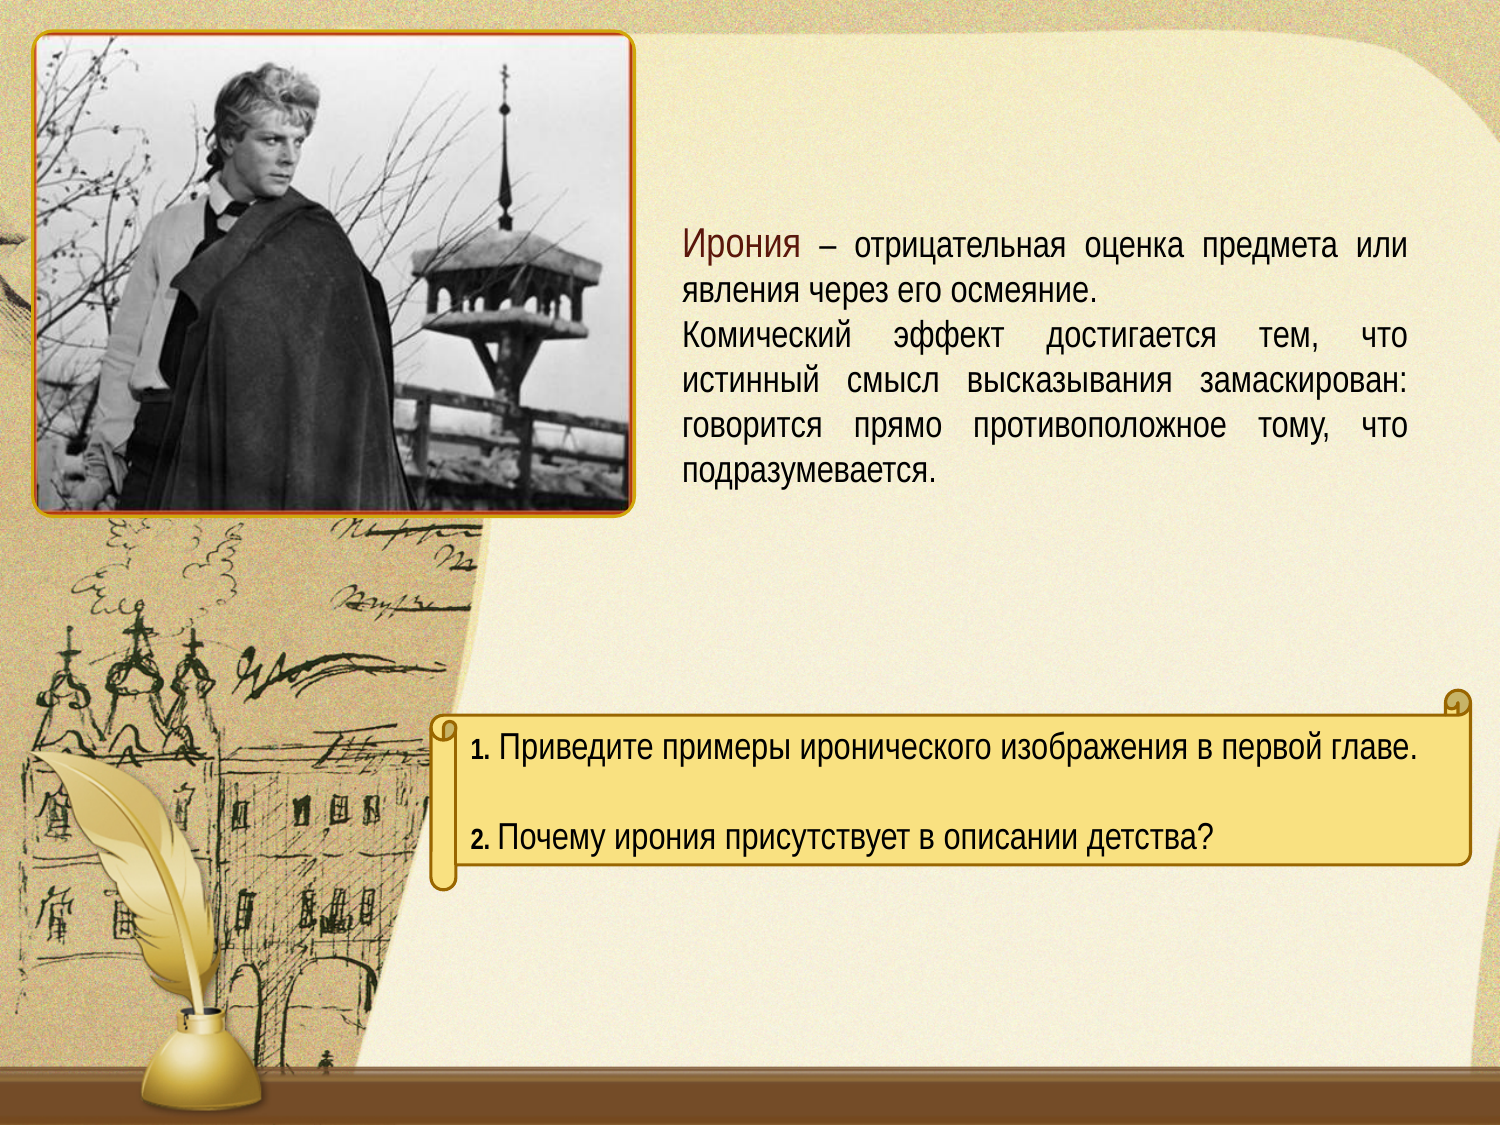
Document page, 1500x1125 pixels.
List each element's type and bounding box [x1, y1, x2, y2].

picture [32, 30, 635, 517]
list [0, 0, 1500, 1125]
